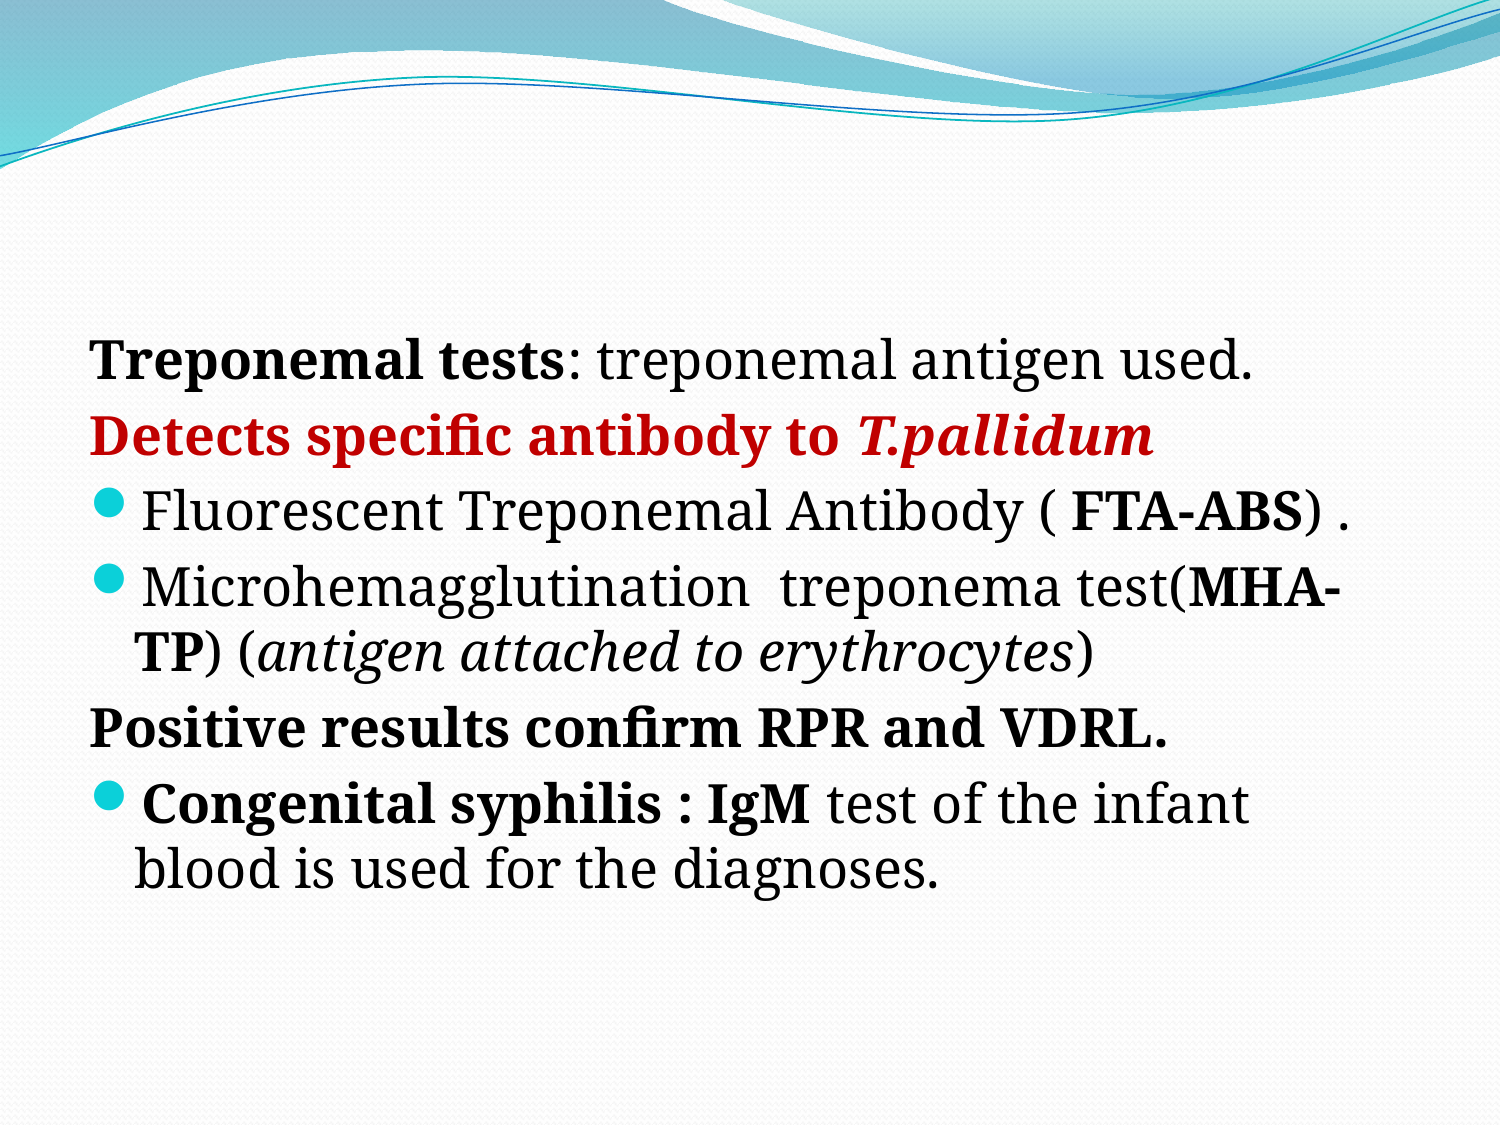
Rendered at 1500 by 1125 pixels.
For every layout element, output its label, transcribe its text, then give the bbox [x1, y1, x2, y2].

list Treponemal tests: treponemal antigen used. Detects specific antibody to T.pallidum Fluorescent Treponemal Antibody ( FTA-ABS) . Microhemagglutination treponema test(MHA-TP) (antigen attached to erythrocytes) Positive results confirm RPR and VDRL. Congenital syphilis : IgM test of the infant blood is used for the diagnoses. [75, 317, 1425, 1038]
